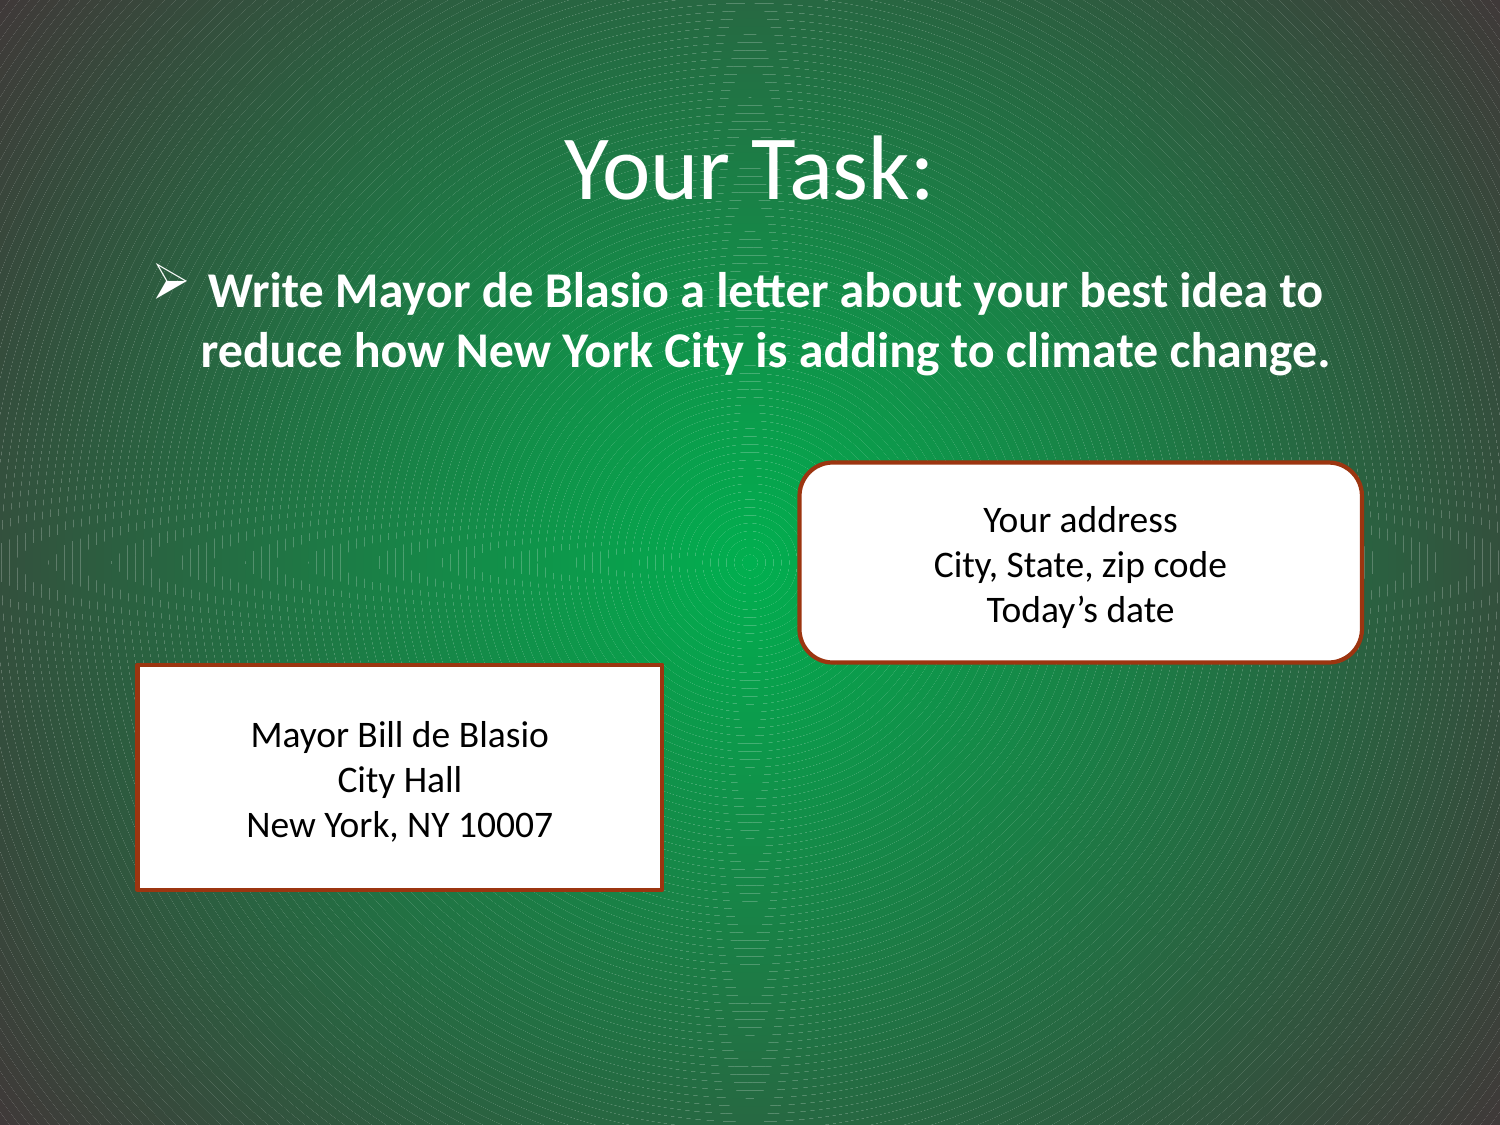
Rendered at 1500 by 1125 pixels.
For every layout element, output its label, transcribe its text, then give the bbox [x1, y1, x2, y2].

text_box Mayor Bill de Blasio City Hall New York, NY 10007 [135, 663, 664, 892]
title Your Task: [112, 75, 1388, 250]
text_box Your address City, State, zip code Today’s date [797, 460, 1365, 665]
subtitle Write Mayor de Blasio a letter about your best idea to reduce how New York City is adding to climate change. [112, 249, 1363, 988]
